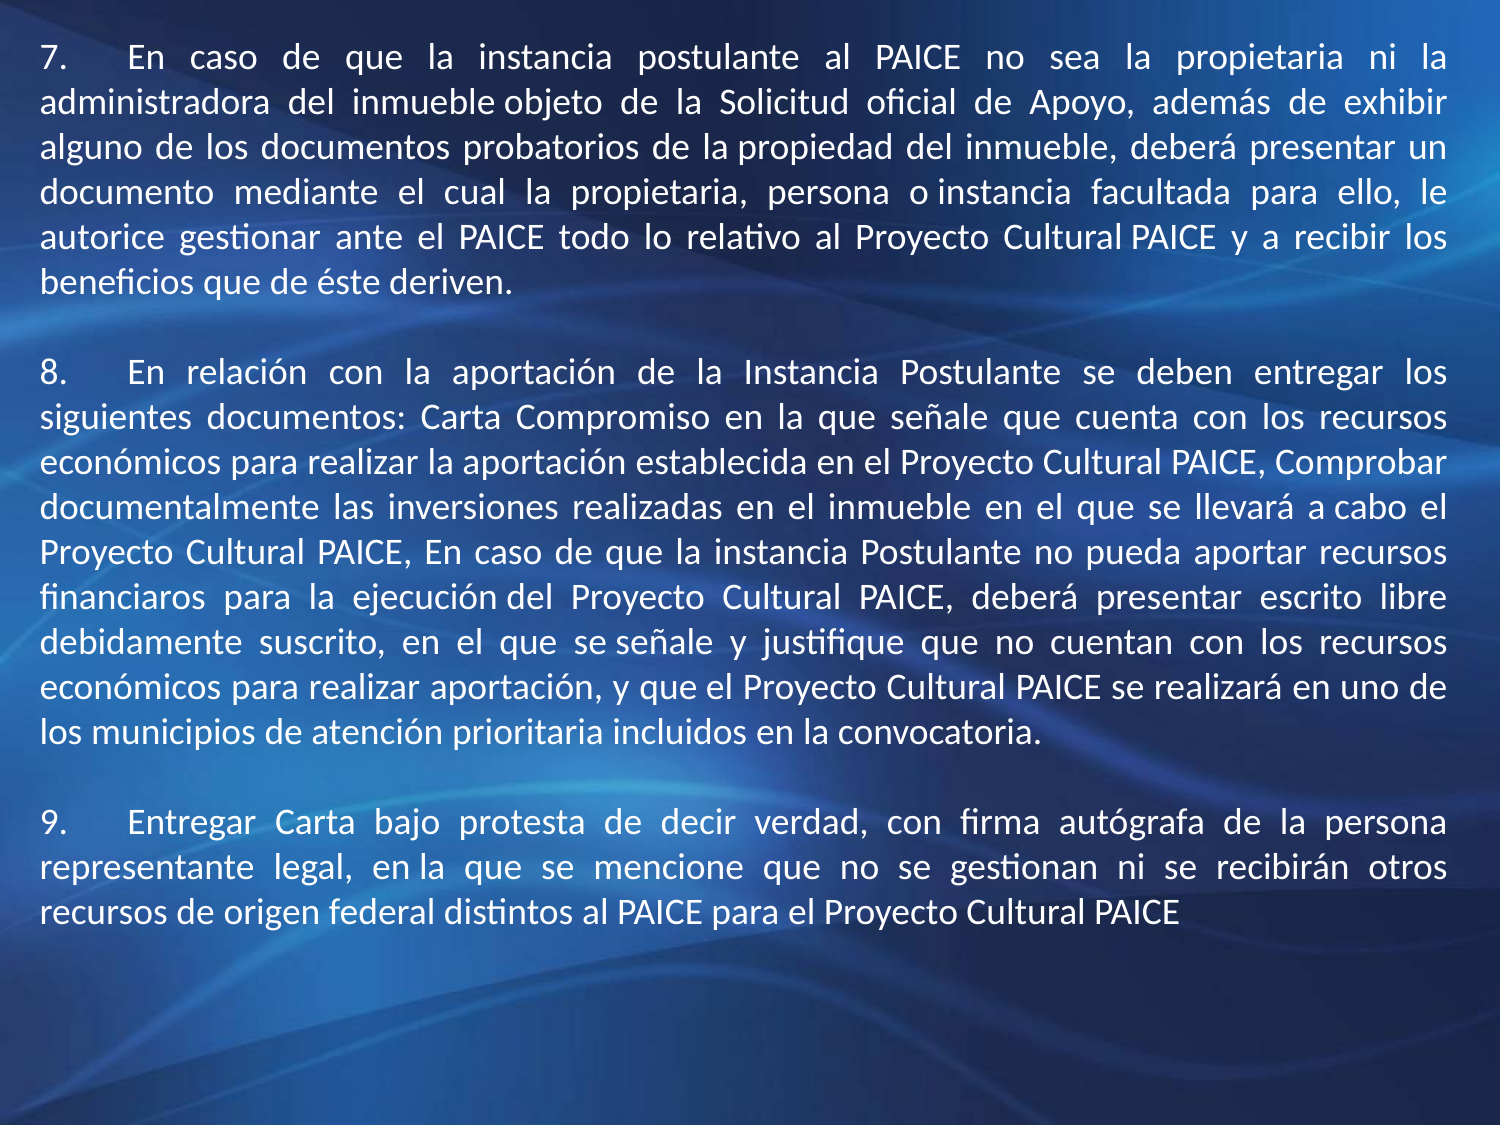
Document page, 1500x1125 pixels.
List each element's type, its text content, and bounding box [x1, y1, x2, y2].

picture [0, 0, 1500, 1125]
text_box 7. En caso de que la instancia postulante al PAICE no sea la propietaria ni la administradora del inmueble objeto de la Solicitud oficial de Apoyo, además de exhibir alguno de los documentos probatorios de la propiedad del inmueble, deberá presentar un documento mediante el cual la propietaria, persona o instancia facultada para ello, le autorice gestionar ante el PAICE todo lo relativo al Proyecto Cultural PAICE y a recibir los beneficios que de éste deriven. 8. En relación con la aportación de la Instancia Postulante se deben entregar los siguientes documentos: Carta Compromiso en la que señale que cuenta con los recursos económicos para realizar la aportación establecida en el Proyecto Cultural PAICE, Comprobar documentalmente las inversiones realizadas en el inmueble en el que se llevará a cabo el Proyecto Cultural PAICE, En caso de que la instancia Postulante no pueda aportar recursos financiaros para la ejecución del Proyecto Cultural PAICE, deberá presentar escrito libre debidamente suscrito, en el que se señale y justifique que no cuentan con los recursos económicos para realizar aportación, y que el Proyecto Cultural PAICE se realizará en uno de los municipios de atención prioritaria incluidos en la convocatoria. 9. Entregar Carta bajo protesta de decir verdad, con firma autógrafa de la persona representante legal, en la que se mencione que no se gestionan ni se recibirán otros recursos de origen federal distintos al PAICE para el Proyecto Cultural PAICE [24, 24, 1463, 985]
